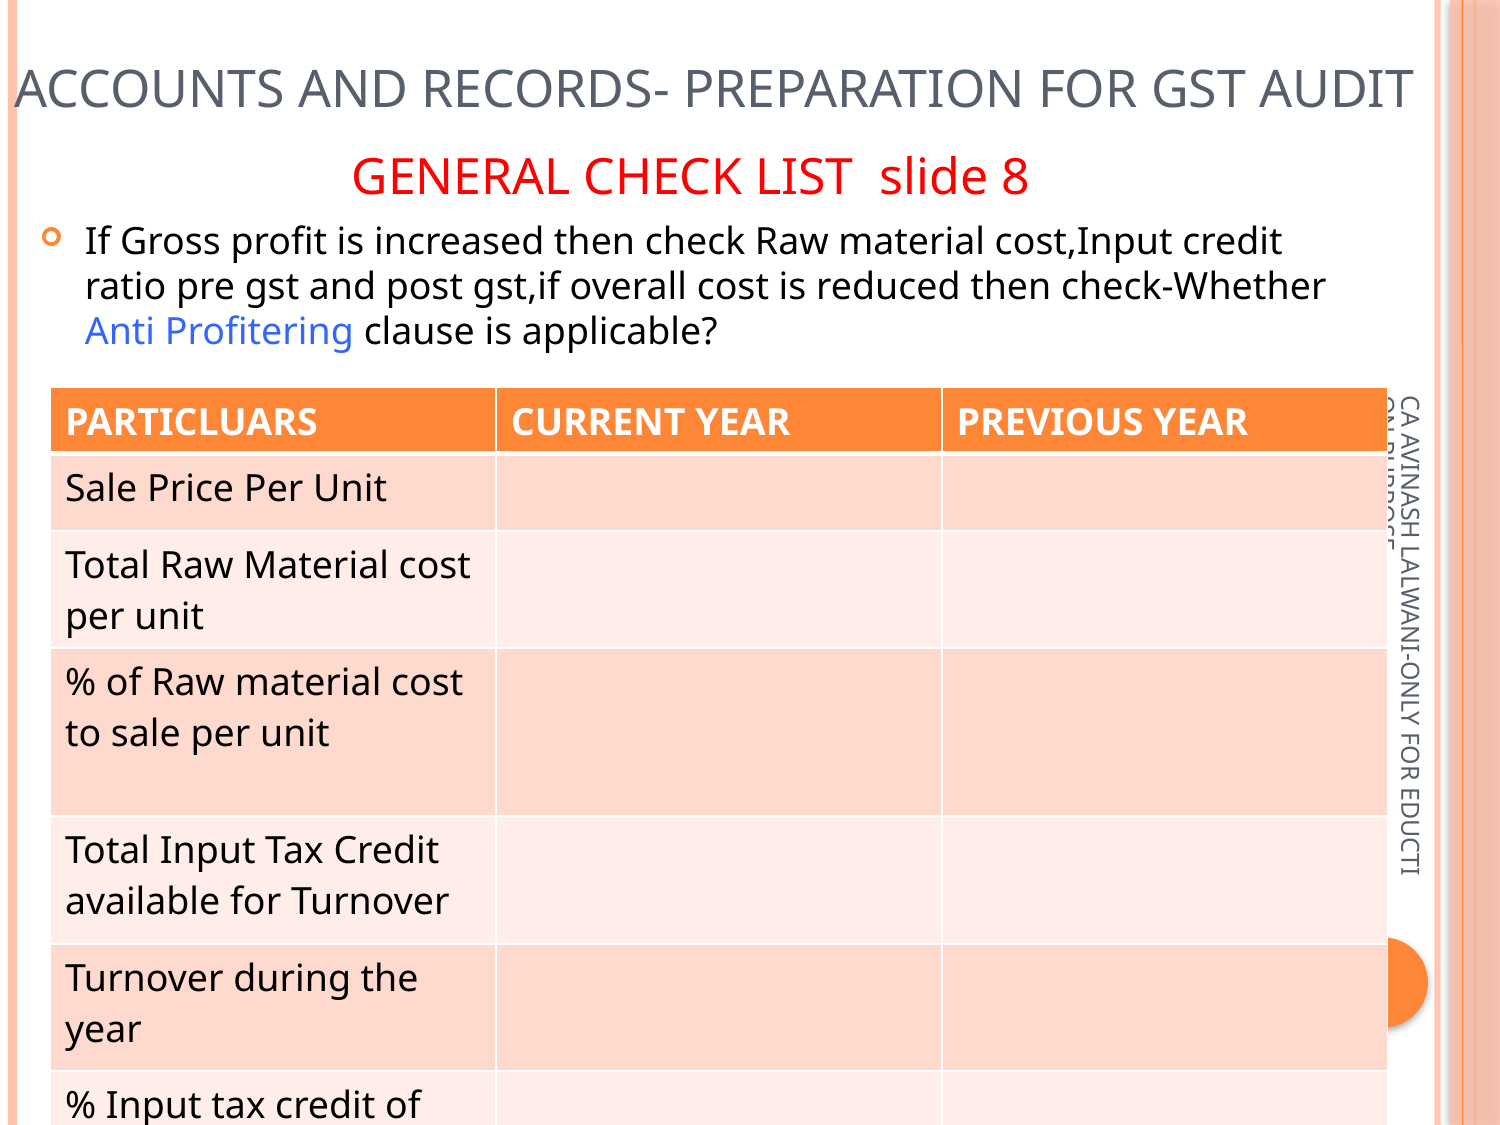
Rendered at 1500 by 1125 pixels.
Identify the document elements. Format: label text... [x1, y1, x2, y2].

title Accounts and records- preparation for gst audit [0, 45, 1450, 125]
table_header PREVIOUS YEAR [943, 388, 1387, 451]
table_cell [497, 945, 941, 1070]
table_cell % Input tax credit of turnover [51, 1072, 495, 1125]
table_cell [497, 1072, 941, 1125]
table_cell [943, 945, 1387, 1070]
table_cell [497, 532, 941, 647]
table_cell [943, 532, 1387, 647]
table_cell [943, 456, 1387, 530]
table_cell [943, 649, 1387, 815]
table_cell Total Raw Material cost per unit [51, 532, 495, 647]
table_cell [497, 456, 941, 530]
table_cell % of Raw material cost to sale per unit [51, 649, 495, 815]
table_header CURRENT YEAR [497, 388, 941, 451]
table_cell [497, 649, 941, 815]
table_cell [943, 817, 1387, 943]
table_cell Turnover during the year [51, 945, 495, 1070]
list GENERAL CHECK LIST slide 8 If Gross profit is increased then check Raw material cost,Input credit ratio pre gst and post gst,if overall cost is reduced then check-Whether Anti Profitering clause is applicable? [24, 137, 1363, 1125]
table_cell [943, 1072, 1387, 1125]
table_cell Total Input Tax Credit available for Turnover [51, 817, 495, 943]
footer CA AVINASH LALWANI-ONLY FOR EDUCTION PURPOSE [1379, 380, 1440, 906]
table_cell [497, 817, 941, 943]
table_cell Sale Price Per Unit [51, 456, 495, 530]
table_header PARTICLUARS [51, 388, 495, 451]
